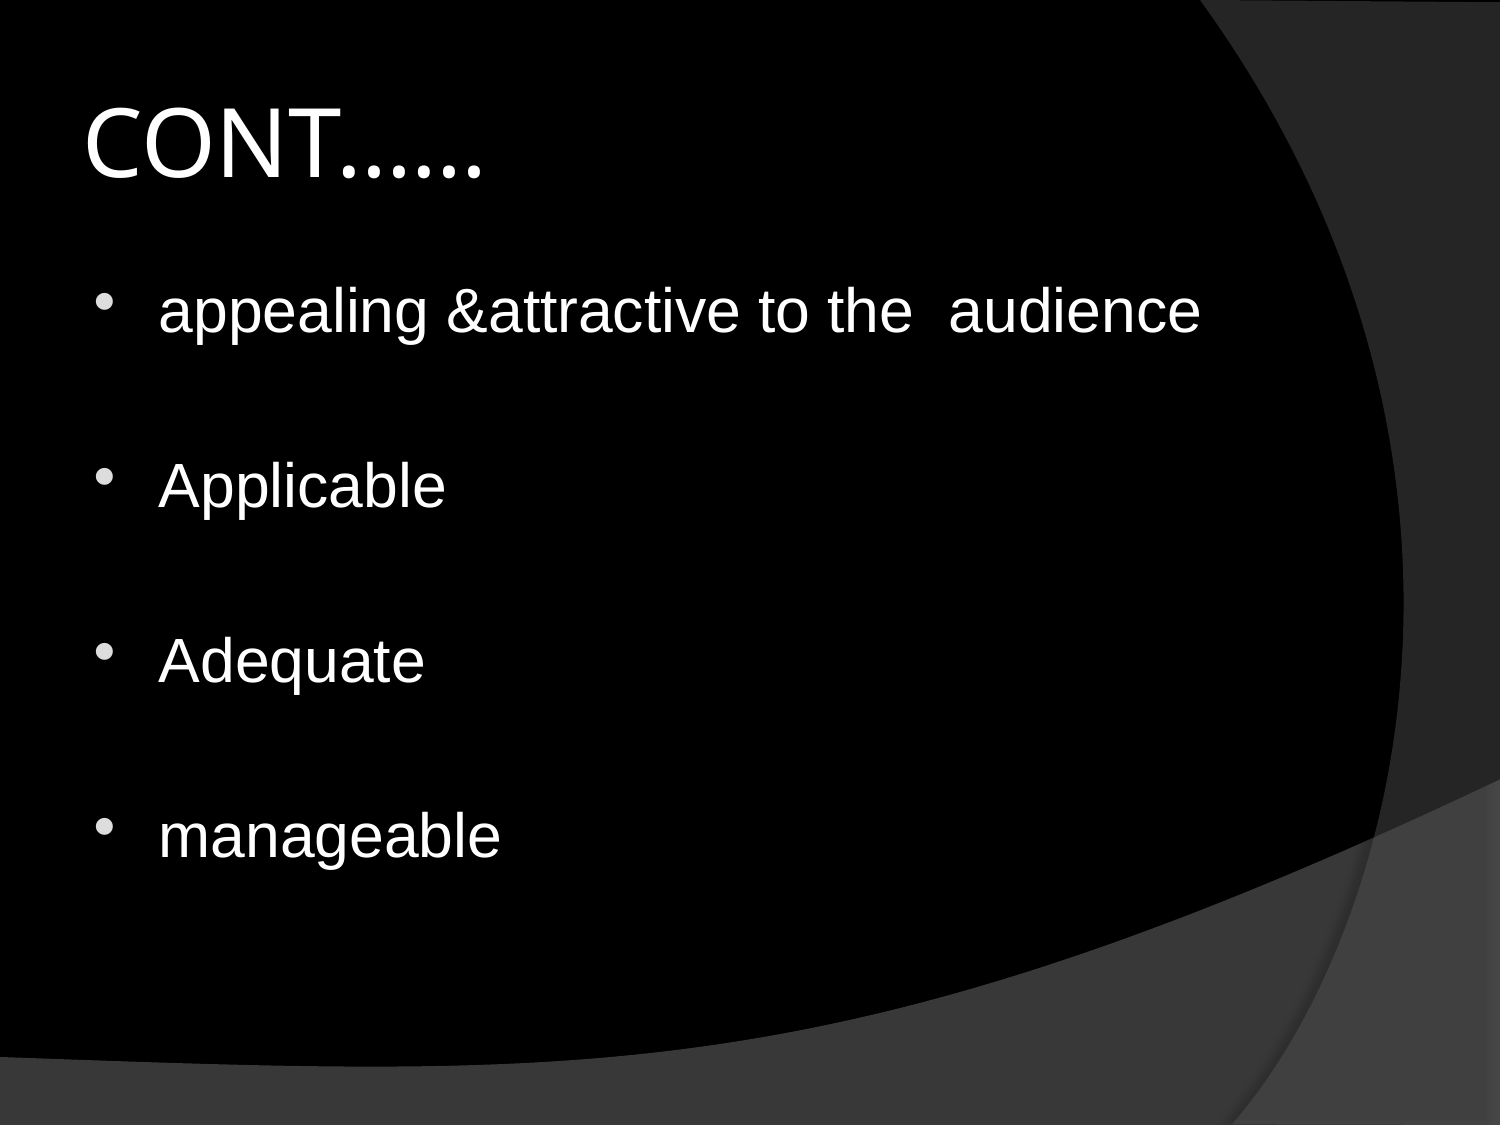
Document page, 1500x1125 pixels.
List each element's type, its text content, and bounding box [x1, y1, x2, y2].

title CONT…… [75, 45, 1300, 233]
list appealing &attractive to the audience Applicable Adequate manageable [75, 262, 1300, 1005]
